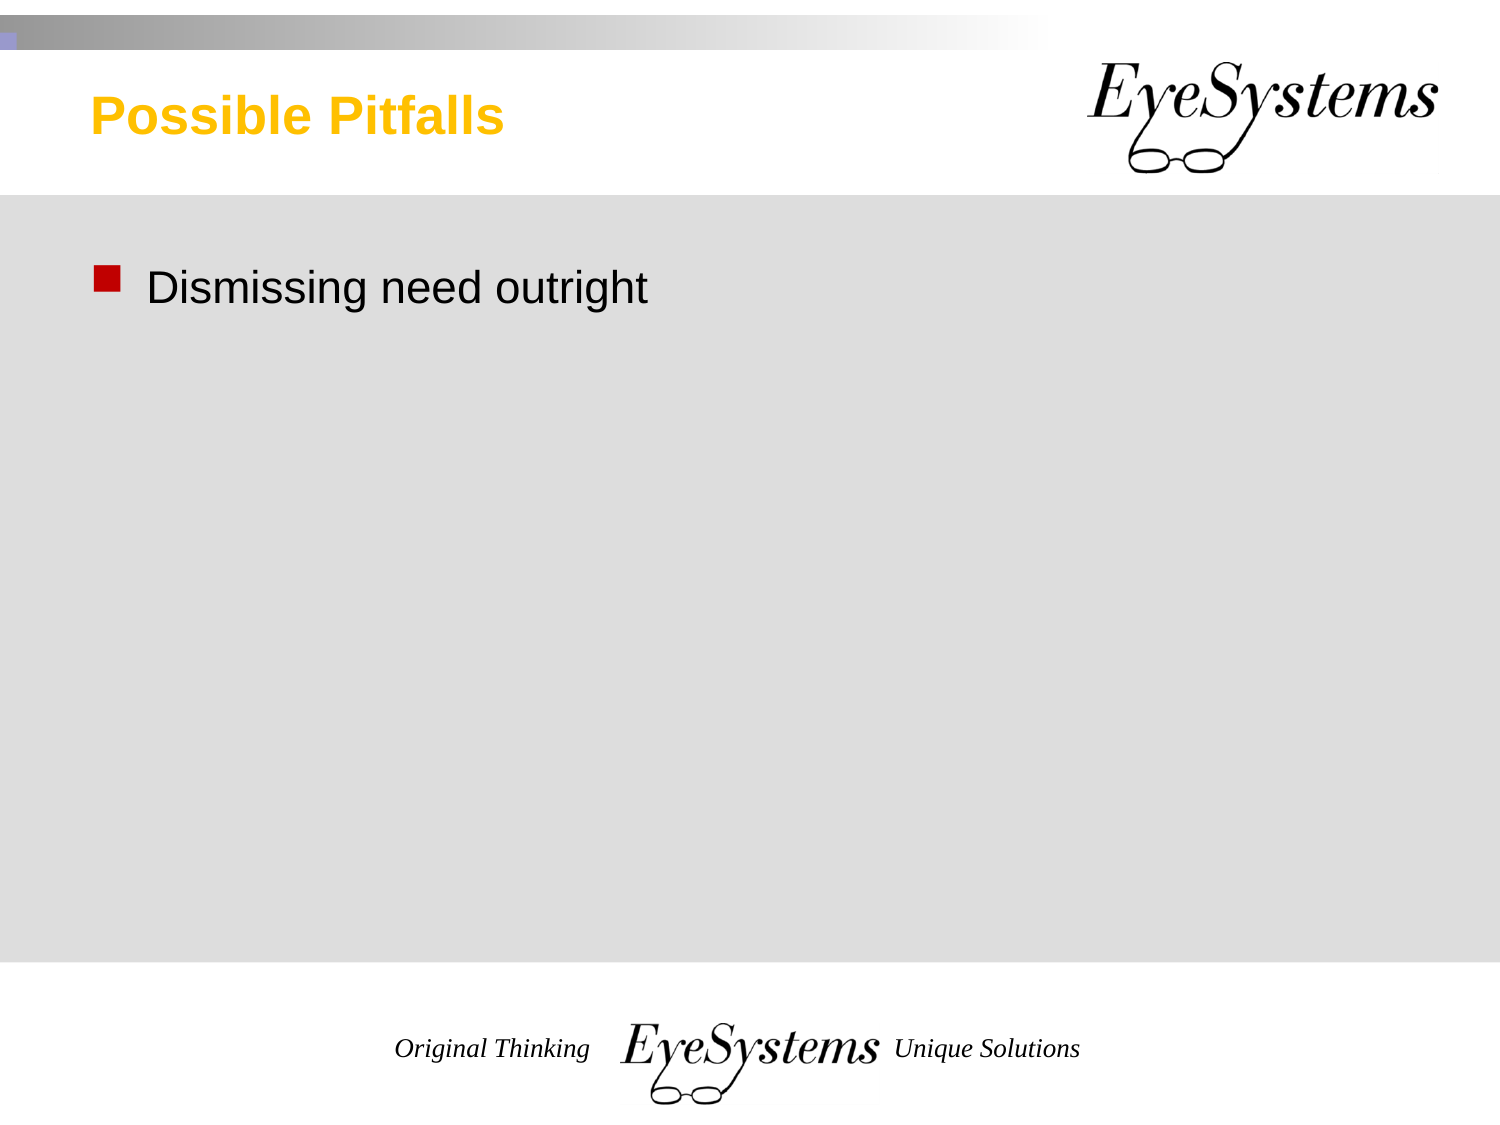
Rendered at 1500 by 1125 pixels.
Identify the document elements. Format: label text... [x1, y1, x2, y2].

list Dismissing need outright [74, 249, 1426, 963]
title Possible Pitfalls [74, 49, 1426, 176]
picture [620, 1023, 880, 1105]
picture [1426, 62, 1439, 174]
